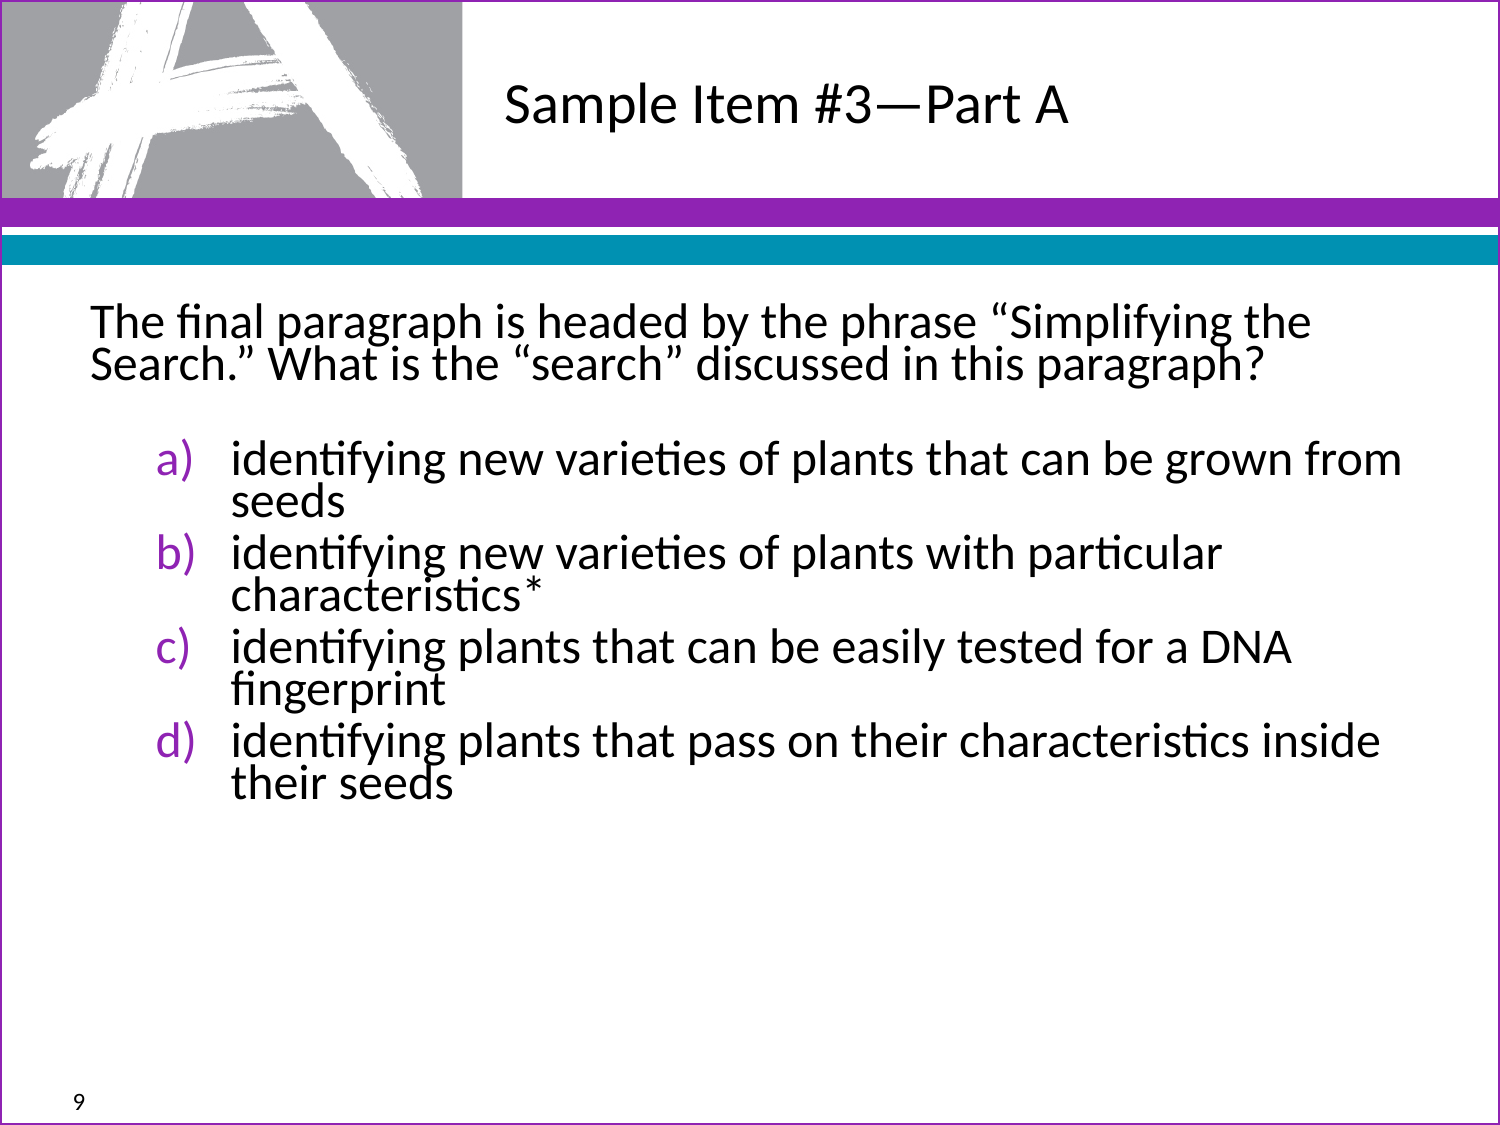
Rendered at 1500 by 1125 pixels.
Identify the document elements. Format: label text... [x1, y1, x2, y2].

slide_number 9 [0, 1077, 100, 1125]
list The final paragraph is headed by the phrase “Simplifying the Search.” What is the “search” discussed in this paragraph? identifying new varieties of plants that can be grown from seeds identifying new varieties of plants with particular characteristics* identifying plants that can be easily tested for a DNA fingerprint identifying plants that pass on their characteristics inside their seeds [75, 262, 1425, 1075]
picture [2, 2, 462, 198]
title Sample Item #3—Part A [462, 0, 1500, 200]
